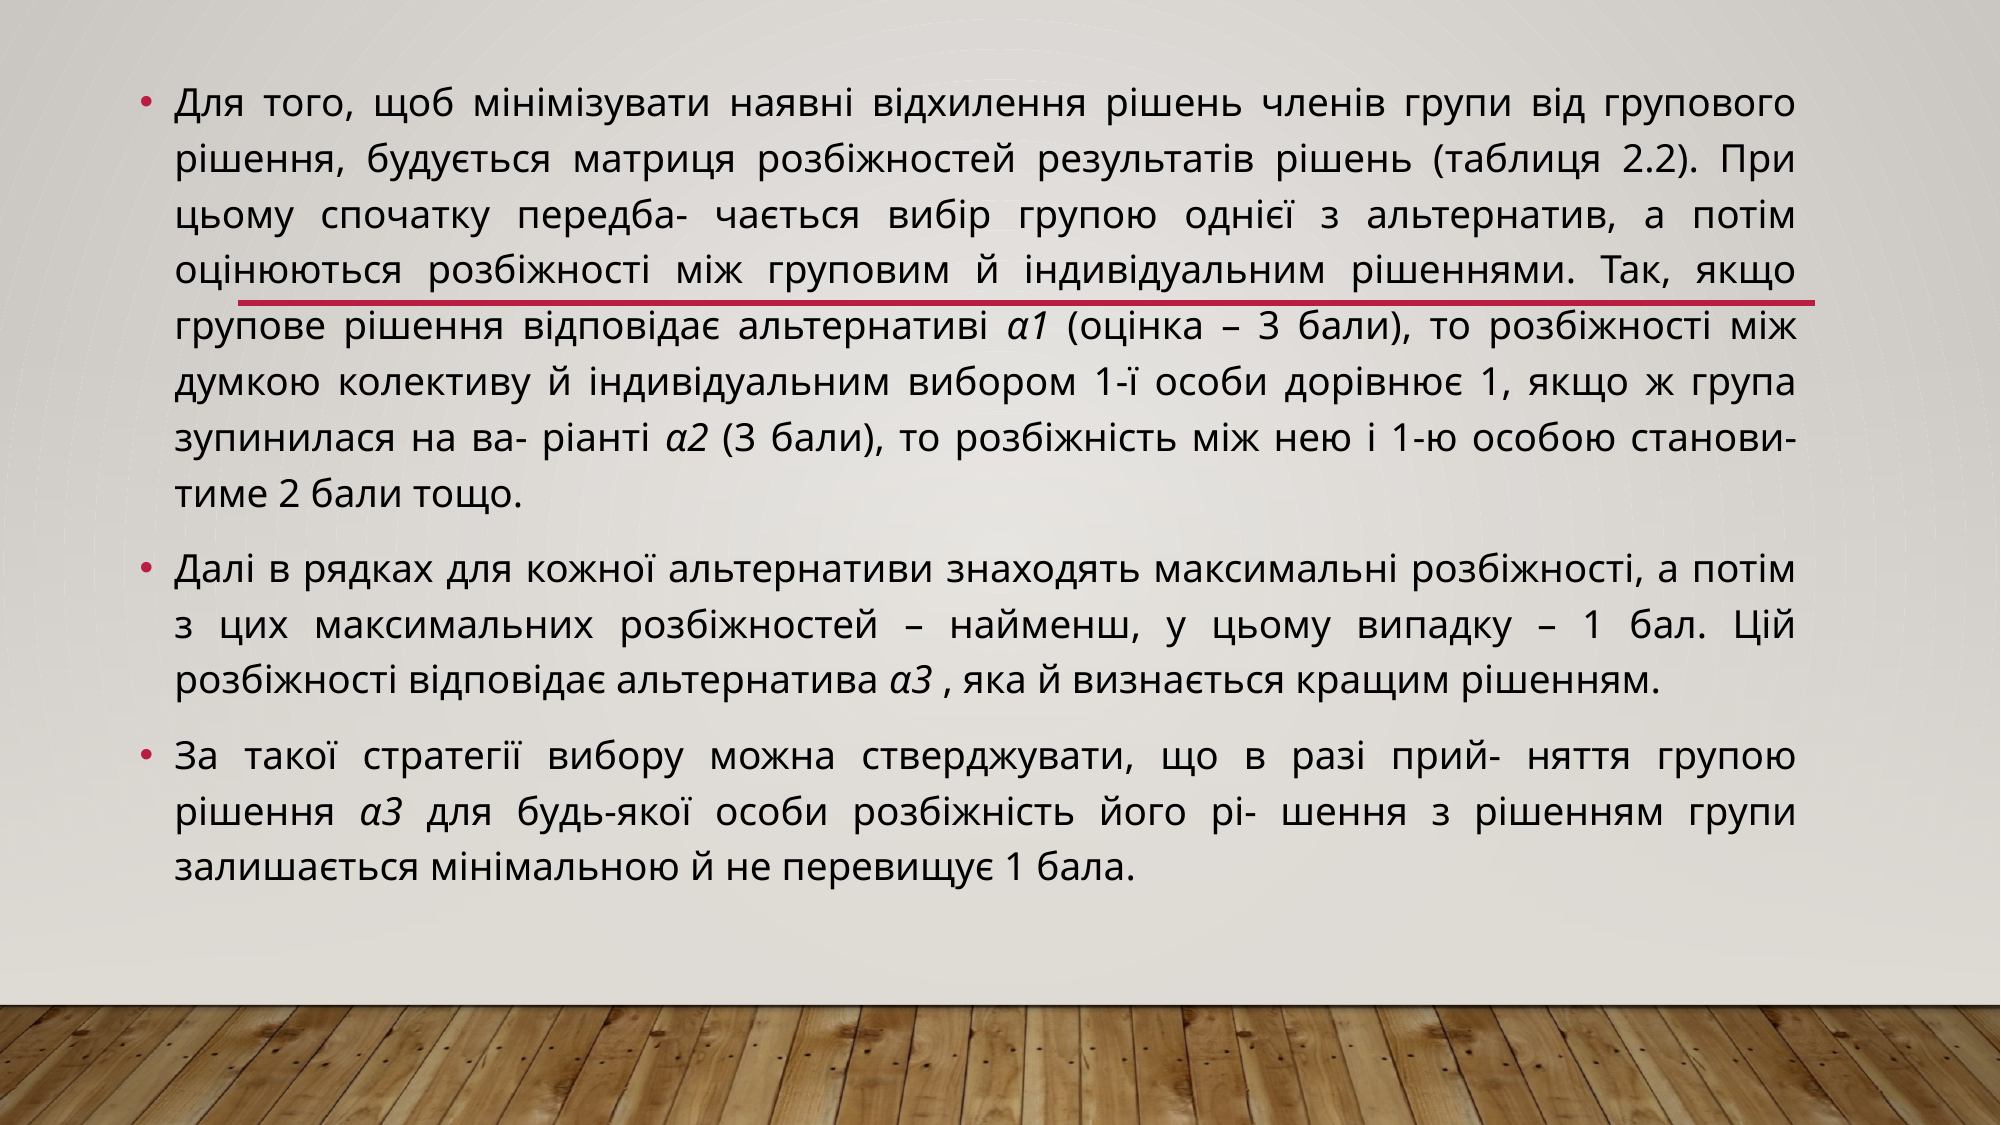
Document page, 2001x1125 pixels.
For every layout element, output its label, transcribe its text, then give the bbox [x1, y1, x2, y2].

picture [0, 1005, 2000, 1125]
list Для того, щоб мінімізувати наявні відхилення рішень членів групи від групового рішення, будується матриця розбіжностей результатів рішень (таблиця 2.2). При цьому спочатку передба- чається вибір групою однієї з альтернатив, а потім оцінюються розбіжності між груповим й індивідуальним рішеннями. Так, якщо групове рішення відповідає альтернативі α1 (оцінка – 3 бали), то розбіжності між думкою колективу й індивідуальним вибором 1-ї особи дорівнює 1, якщо ж група зупинилася на ва- ріанті α2 (3 бали), то розбіжність між нею і 1-ю особою станови- тиме 2 бали тощо. Далі в рядках для кожної альтернативи знаходять максимальні розбіжності, а потім з цих максимальних розбіжностей – найменш, у цьому випадку – 1 бал. Цій розбіжності відповідає альтернатива α3 , яка й визнається кращим рішенням. За такої стратегії вибору можна стверджувати, що в разі прий- няття групою рішення α3 для будь-якої особи розбіжність його рі- шення з рішенням групи залишається мінімальною й не перевищує 1 бала. [124, 61, 1814, 897]
